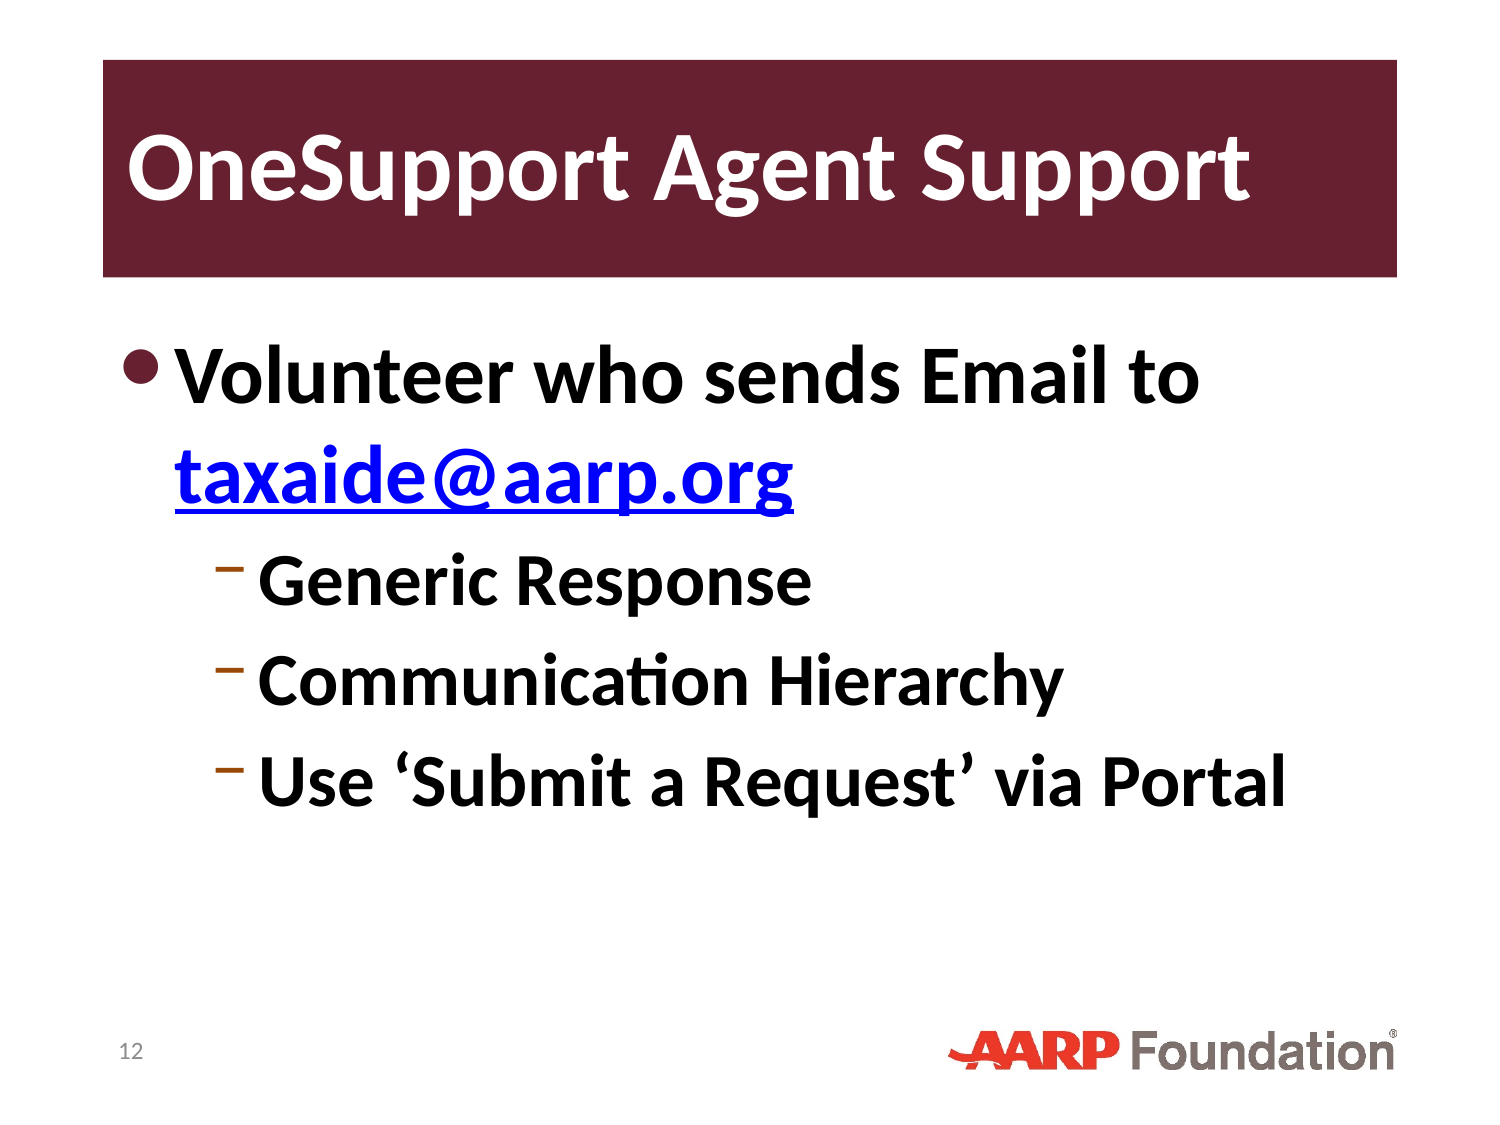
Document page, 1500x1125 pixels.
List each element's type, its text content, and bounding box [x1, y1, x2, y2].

title OneSupport Agent Support [103, 59, 1397, 278]
picture [948, 1029, 1397, 1070]
list Volunteer who sends Email to taxaide@aarp.org Generic Response Communication Hierarchy Use ‘Submit a Request’ via Portal [103, 312, 1450, 988]
slide_number 12 [103, 1019, 208, 1080]
